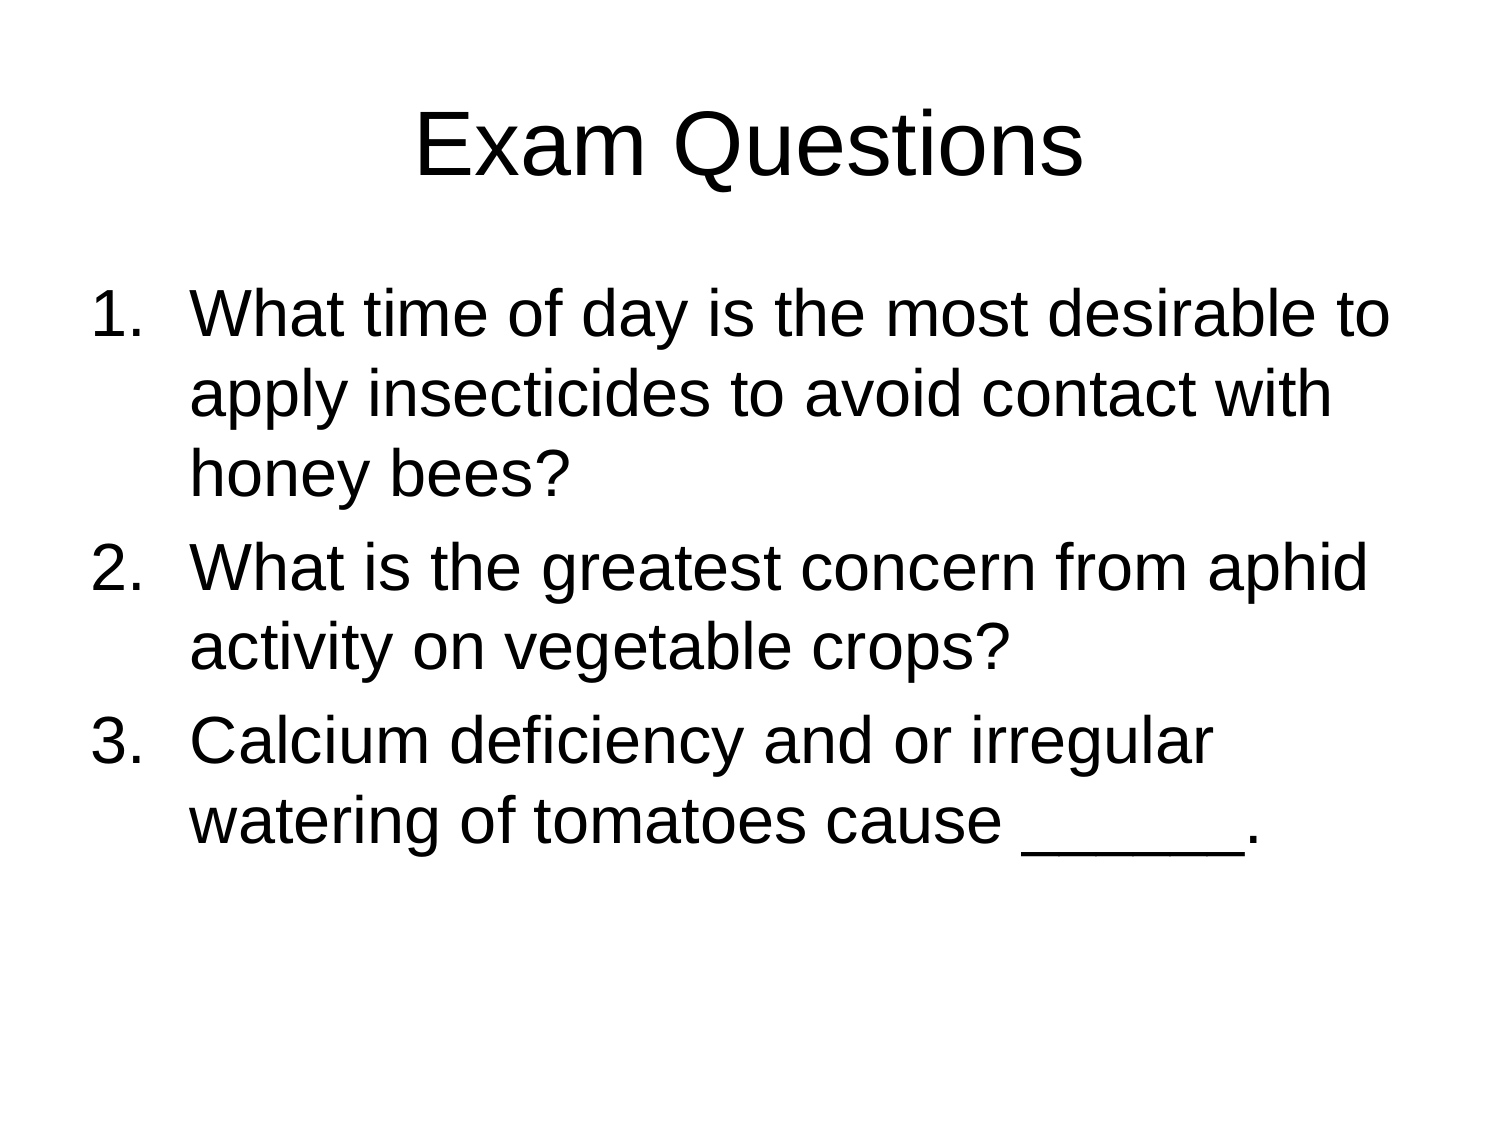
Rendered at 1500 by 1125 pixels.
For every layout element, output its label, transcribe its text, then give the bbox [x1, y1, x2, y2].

list What time of day is the most desirable to apply insecticides to avoid contact with honey bees? What is the greatest concern from aphid activity on vegetable crops? Calcium deficiency and or irregular watering of tomatoes cause ______. [75, 262, 1425, 1005]
title Exam Questions [75, 45, 1425, 233]
